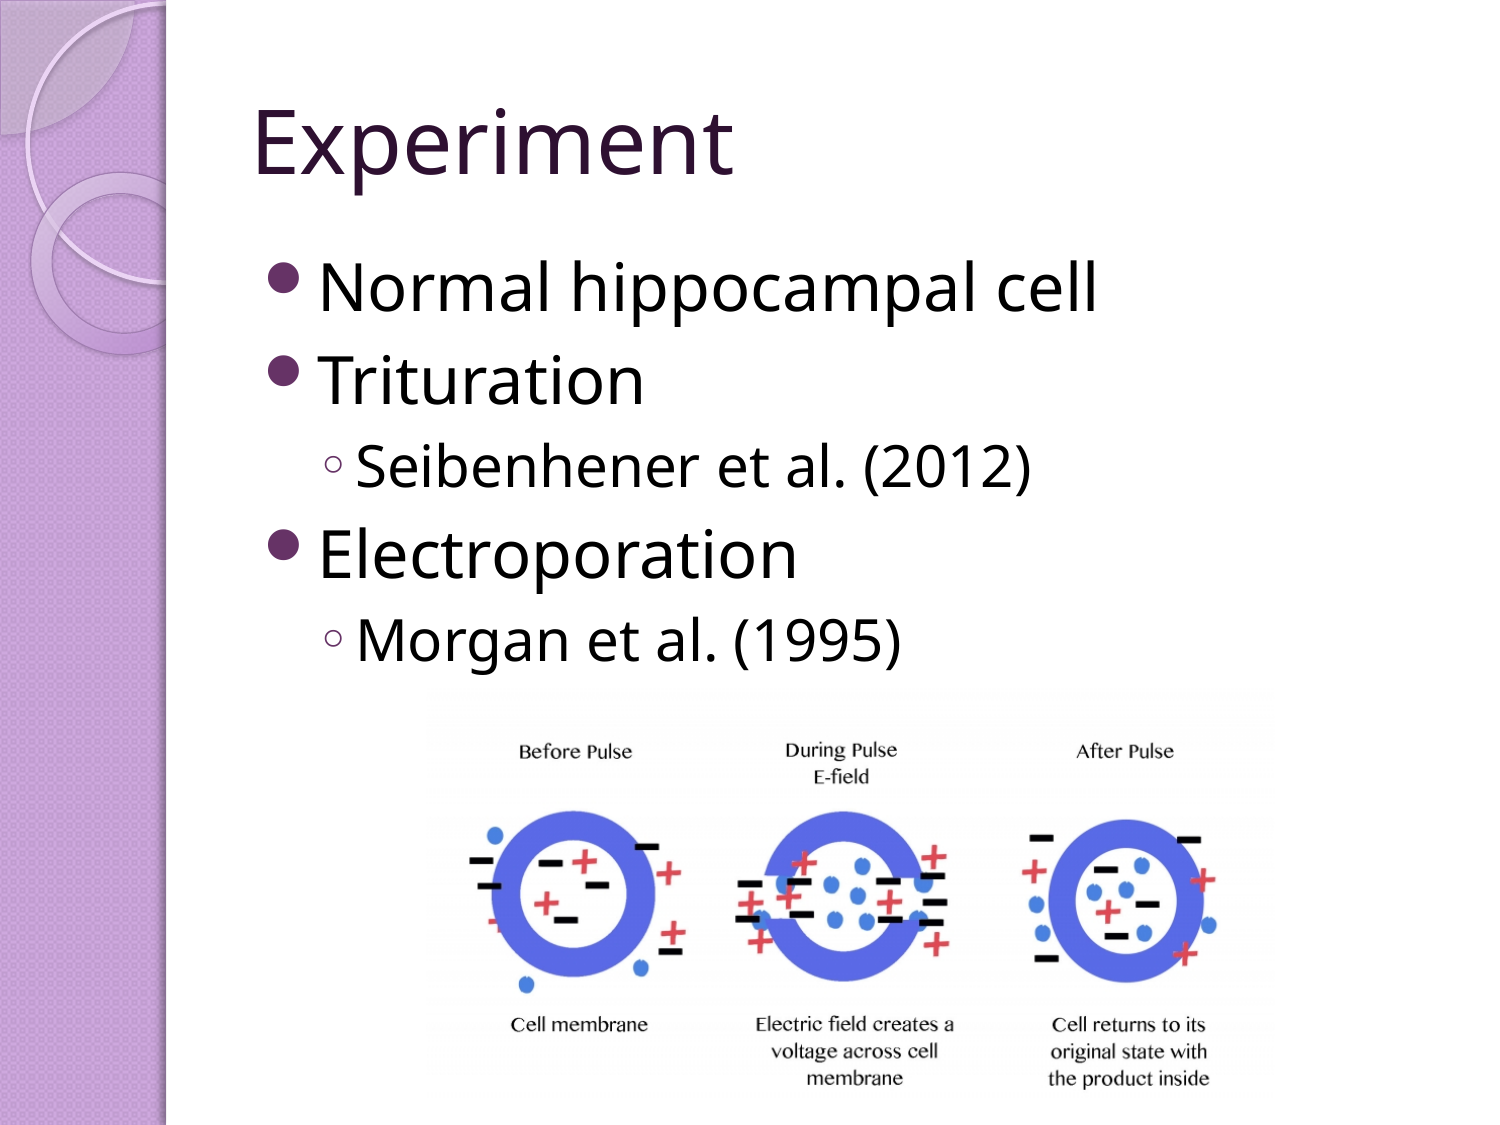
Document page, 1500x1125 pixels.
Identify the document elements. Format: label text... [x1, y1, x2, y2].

list Normal hippocampal cell Trituration Seibenhener et al. (2012) Electroporation Morgan et al. (1995) [235, 237, 1466, 1025]
title Experiment [235, 45, 1466, 233]
picture [426, 686, 1275, 1102]
